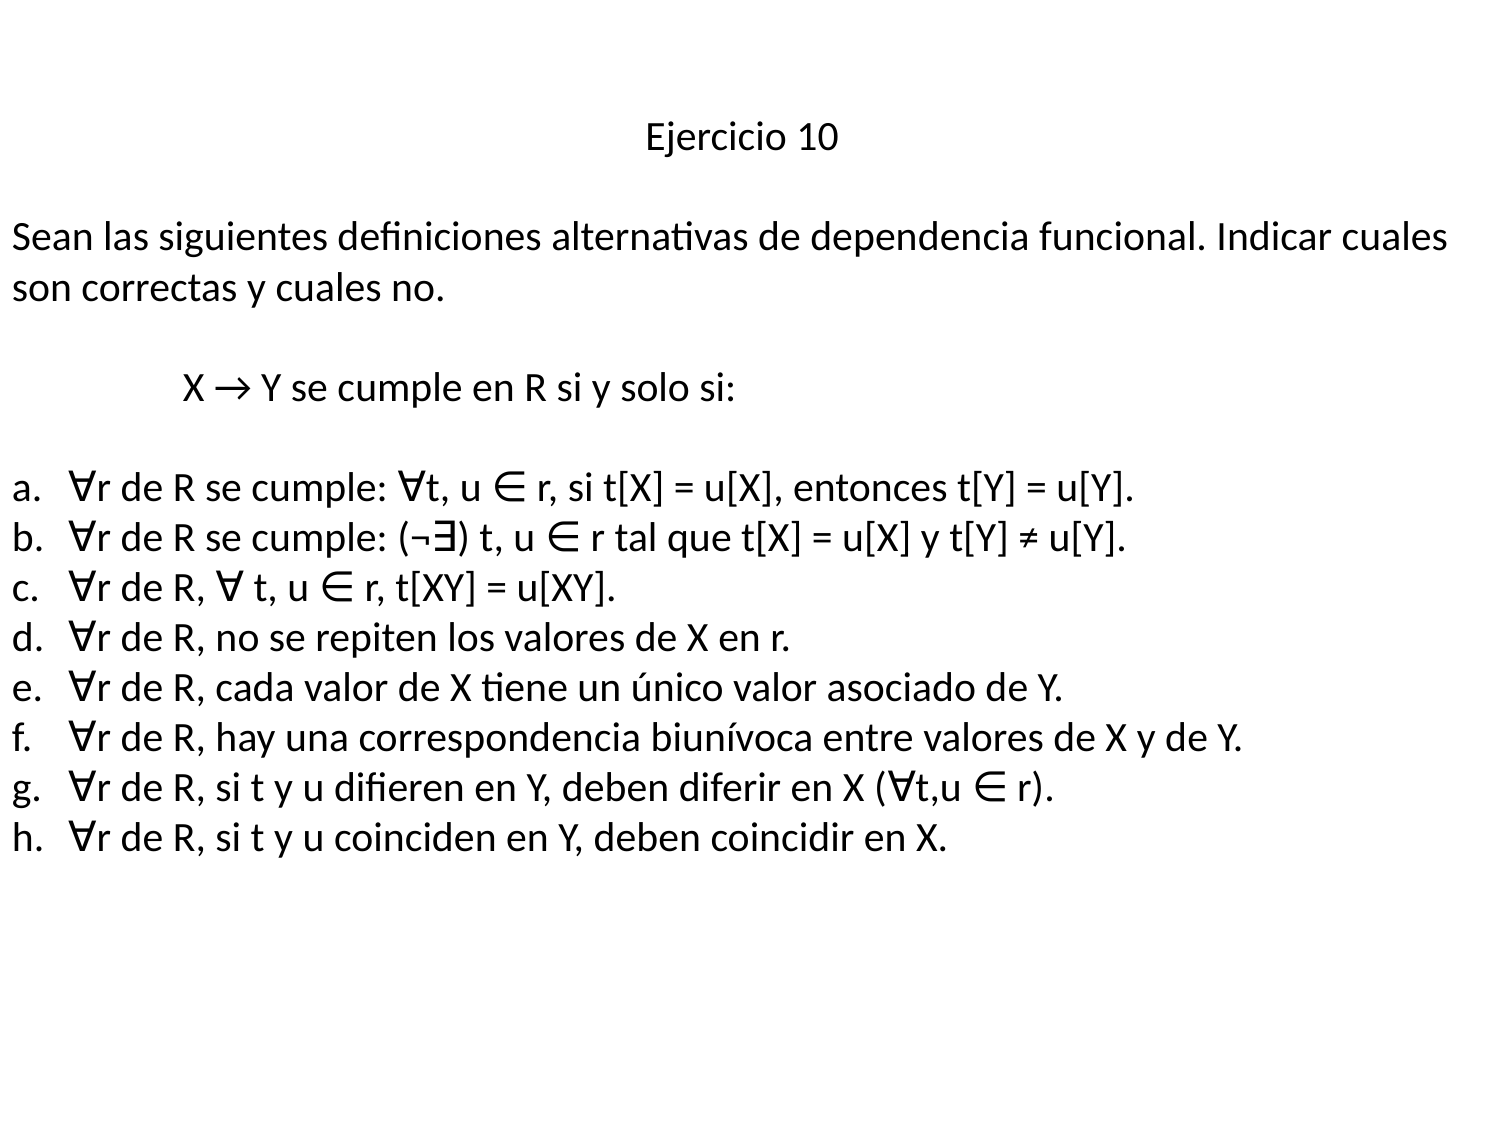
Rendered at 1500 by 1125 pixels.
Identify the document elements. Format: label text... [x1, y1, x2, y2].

text_box Ejercicio 10 Sean las siguientes definiciones alternativas de dependencia funcional. Indicar cuales son correctas y cuales no. X → Y se cumple en R si y solo si: ∀r de R se cumple: ∀t, u ∈ r, si t[X] = u[X], entonces t[Y] = u[Y]. ∀r de R se cumple: (¬∃) t, u ∈ r tal que t[X] = u[X] y t[Y] ≠ u[Y]. ∀r de R, ∀ t, u ∈ r, t[XY] = u[XY]. ∀r de R, no se repiten los valores de X en r. ∀r de R, cada valor de X tiene un único valor asociado de Y. ∀r de R, hay una correspondencia biunívoca entre valores de X y de Y. ∀r de R, si t y u difieren en Y, deben diferir en X (∀t,u ∈ r). ∀r de R, si t y u coinciden en Y, deben coincidir en X. [0, 101, 1498, 912]
